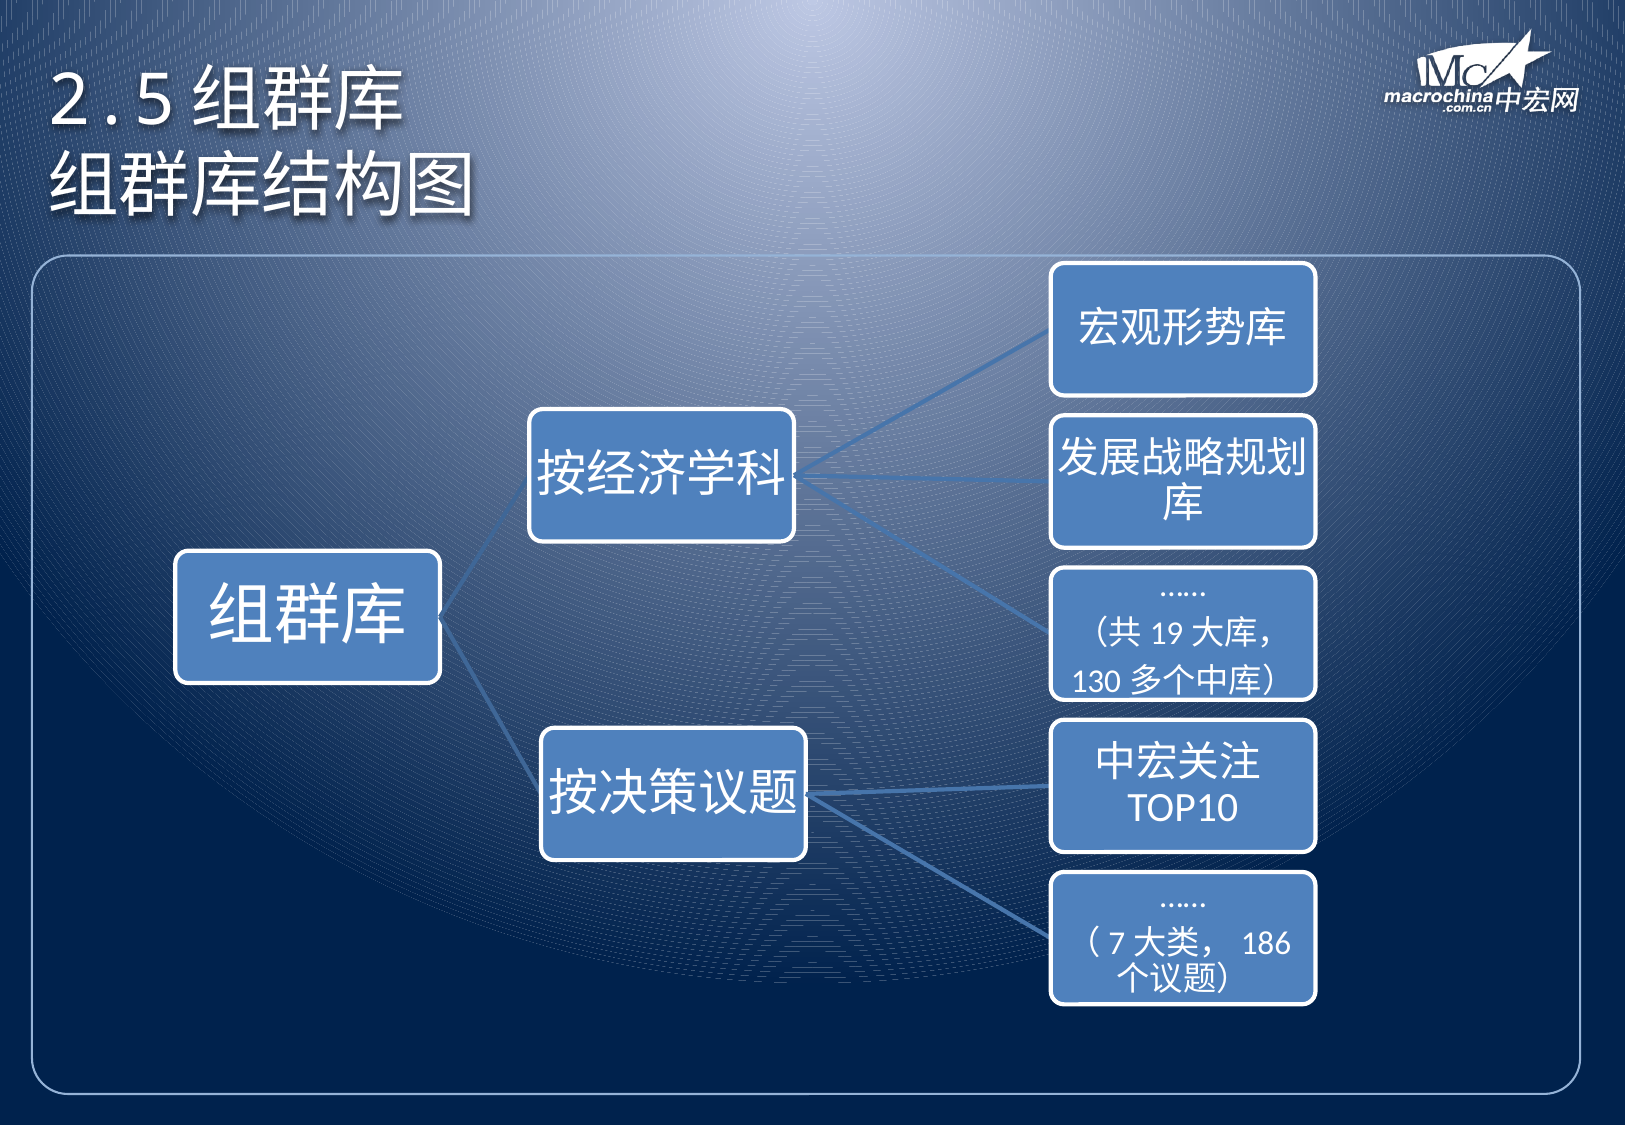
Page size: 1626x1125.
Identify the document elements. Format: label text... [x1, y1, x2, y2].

title 2.5组群库 组群库结构图 [32, 45, 1581, 233]
picture [1362, 26, 1600, 114]
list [80, 262, 1544, 1006]
